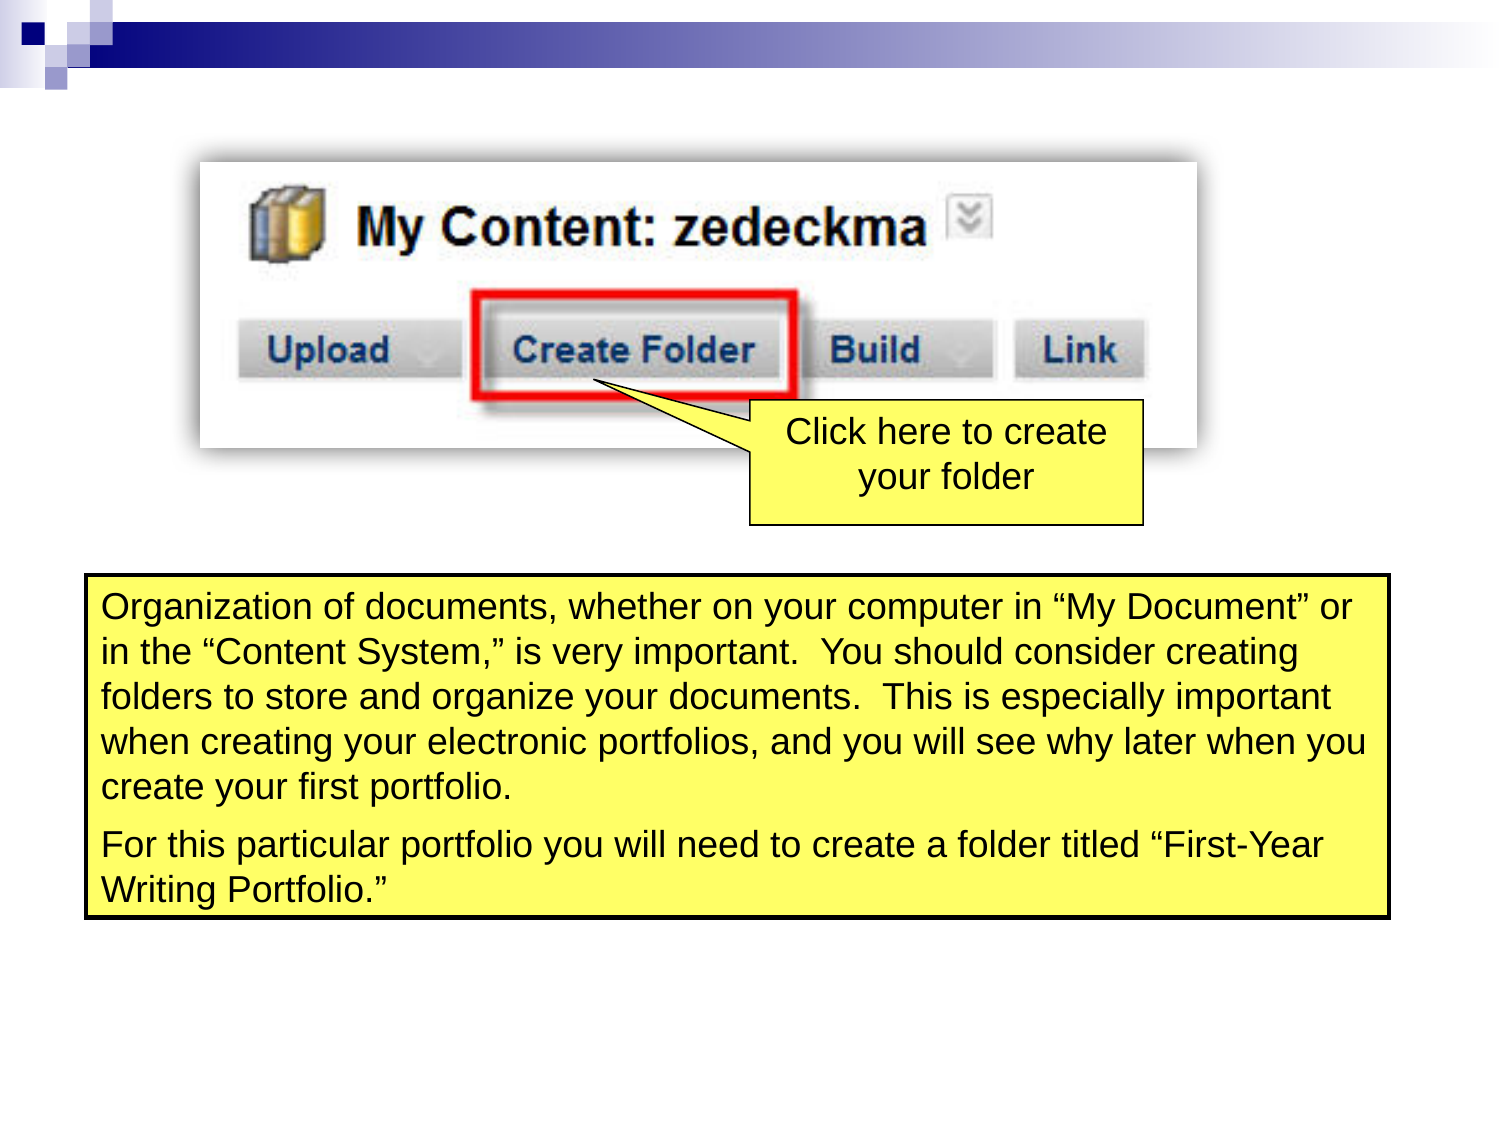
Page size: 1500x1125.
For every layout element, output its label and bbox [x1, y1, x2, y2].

text_box [85, 399, 1390, 933]
picture [199, 162, 1197, 399]
